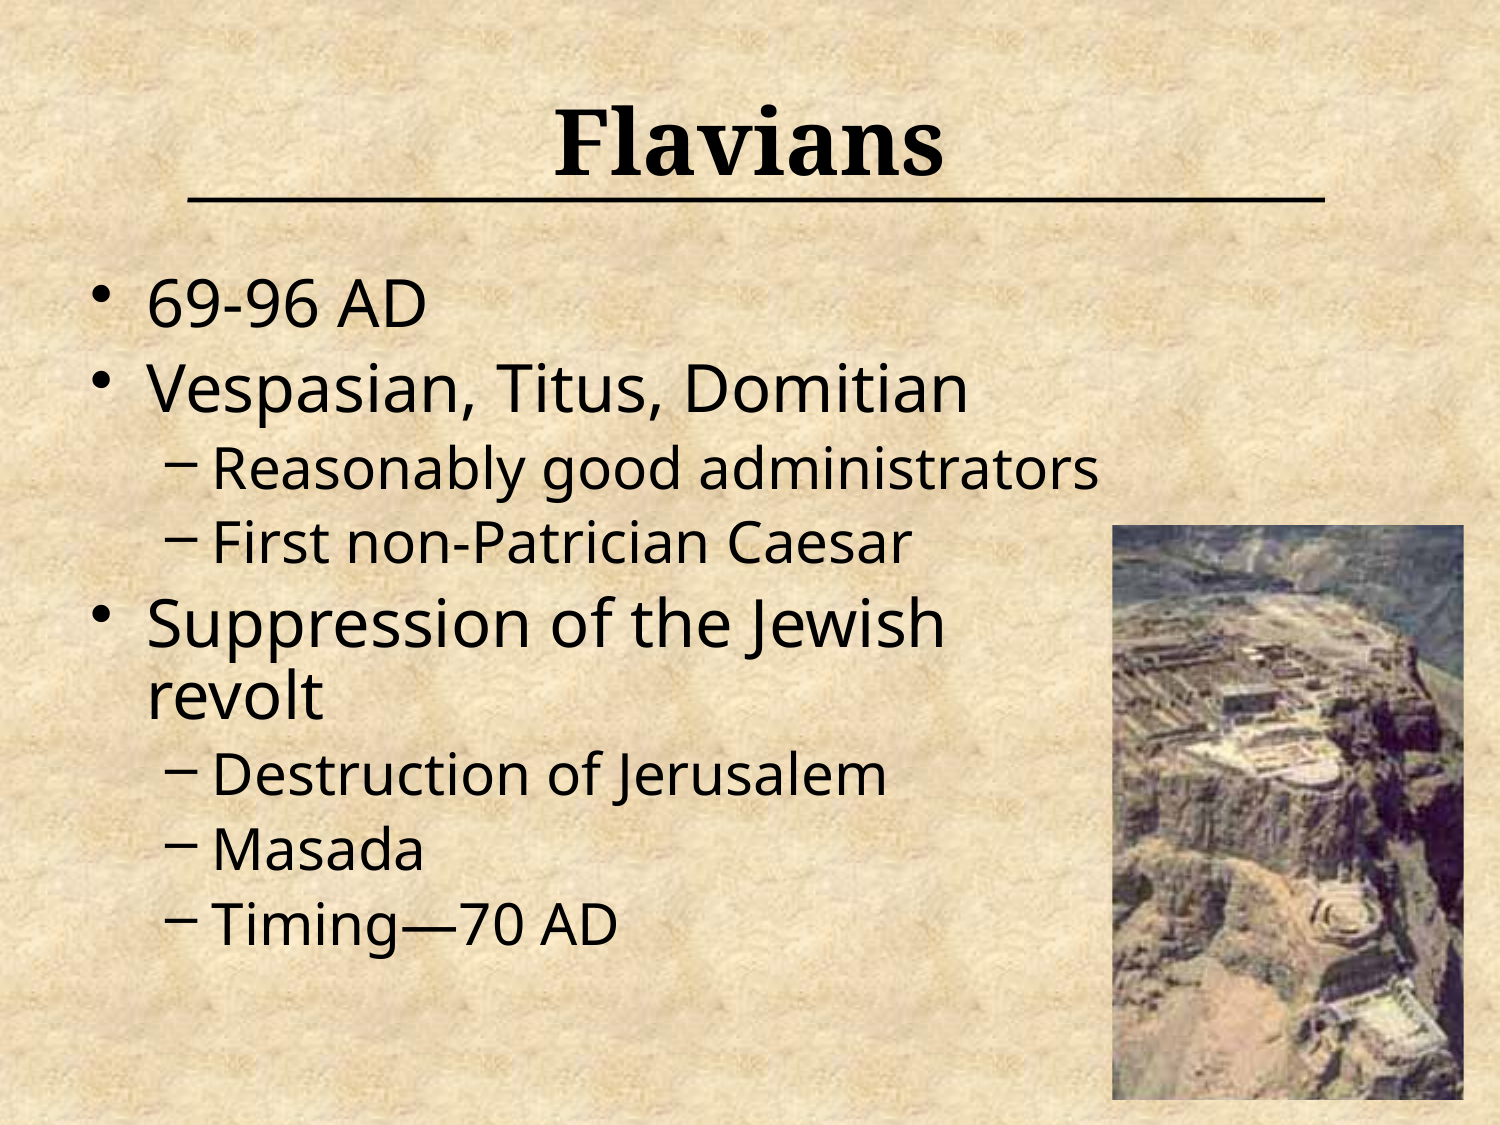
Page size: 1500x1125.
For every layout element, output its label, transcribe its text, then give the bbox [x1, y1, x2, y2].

title Flavians [75, 45, 1425, 233]
list 69-96 AD Vespasian, Titus, Domitian Reasonably good administrators First non-Patrician Caesar Suppression of the Jewish revolt Destruction of Jerusalem Masada Timing—70 AD [75, 262, 1138, 1075]
picture [0, 0, 1500, 1125]
